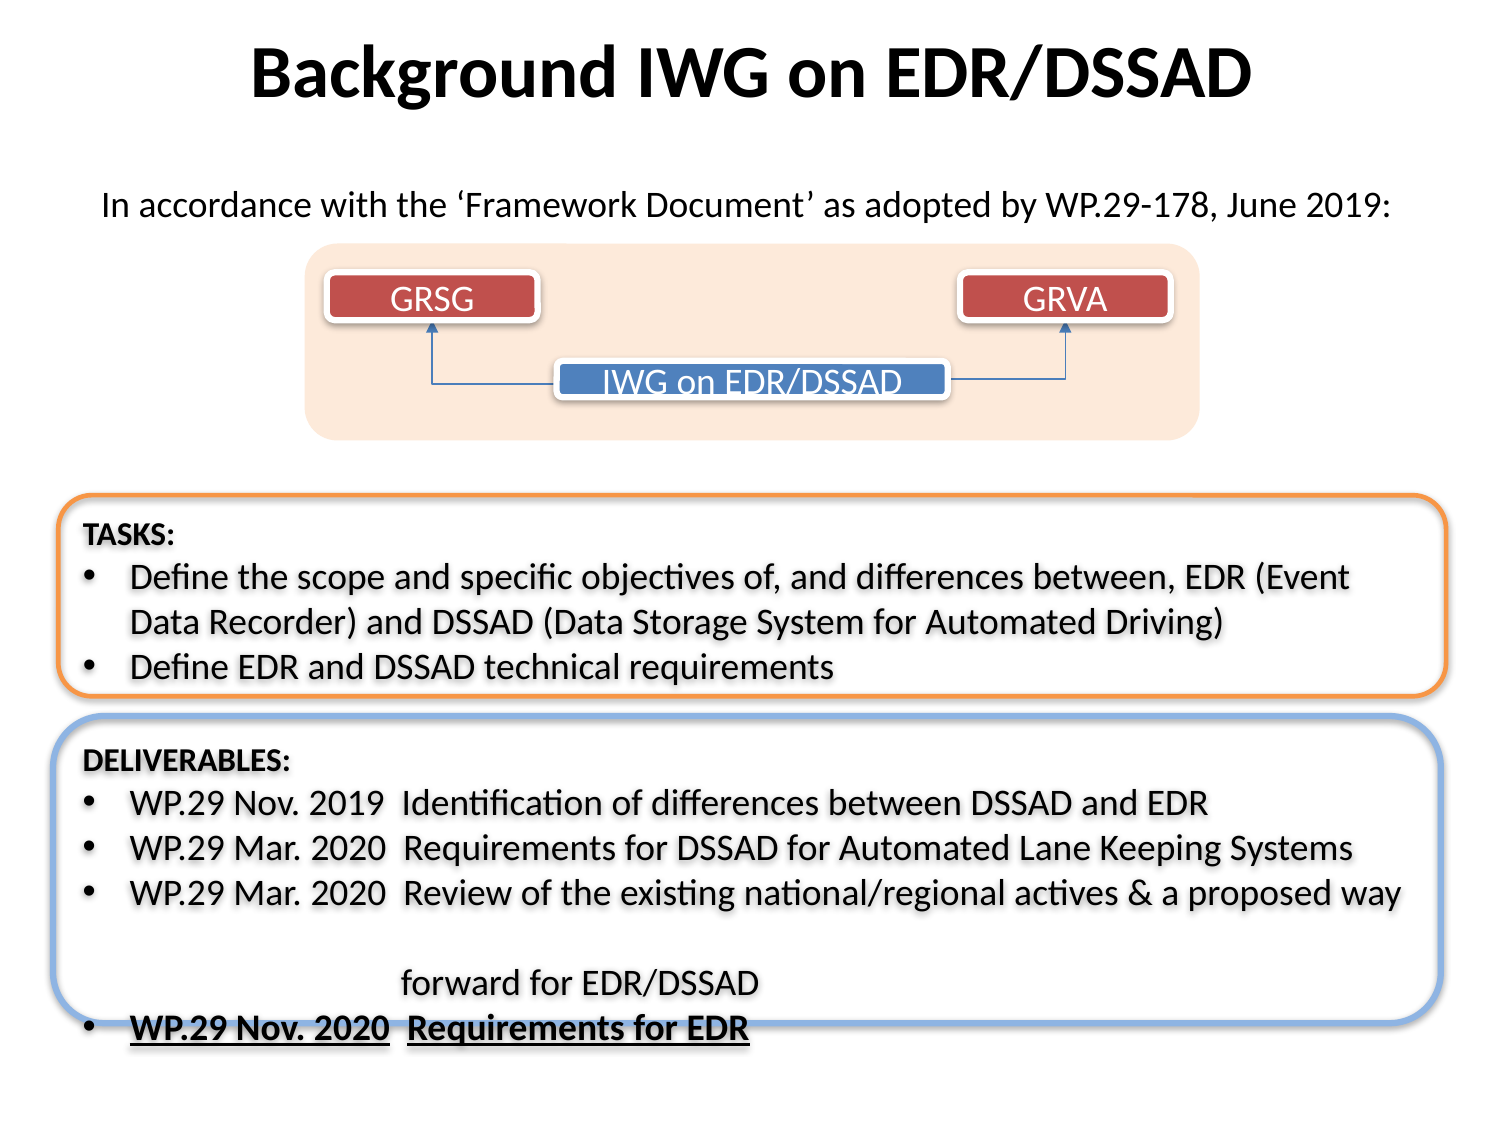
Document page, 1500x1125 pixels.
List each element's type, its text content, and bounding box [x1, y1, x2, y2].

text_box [304, 243, 1200, 441]
text_box Background IWG on EDR/DSSAD [2, 32, 1500, 102]
text_box In accordance with the ‘Framework Document’ as adopted by WP.29-178, June 2019: [53, 172, 1441, 251]
text_box TASKS: Define the scope and specific objectives of, and differences between, EDR (Event Data Recorder) and DSSAD (Data Storage System for Automated Driving) Define EDR and DSSAD technical requirements [55, 491, 1450, 700]
text_box DELIVERABLES: WP.29 Nov. 2019 Identification of differences between DSSAD and EDR WP.29 Mar. 2020 Requirements for DSSAD for Automated Lane Keeping Systems WP.29 Mar. 2020 Review of the existing national/regional actives & a proposed way forward for EDR/DSSAD WP.29 Nov. 2020 Requirements for EDR [49, 712, 1444, 1027]
